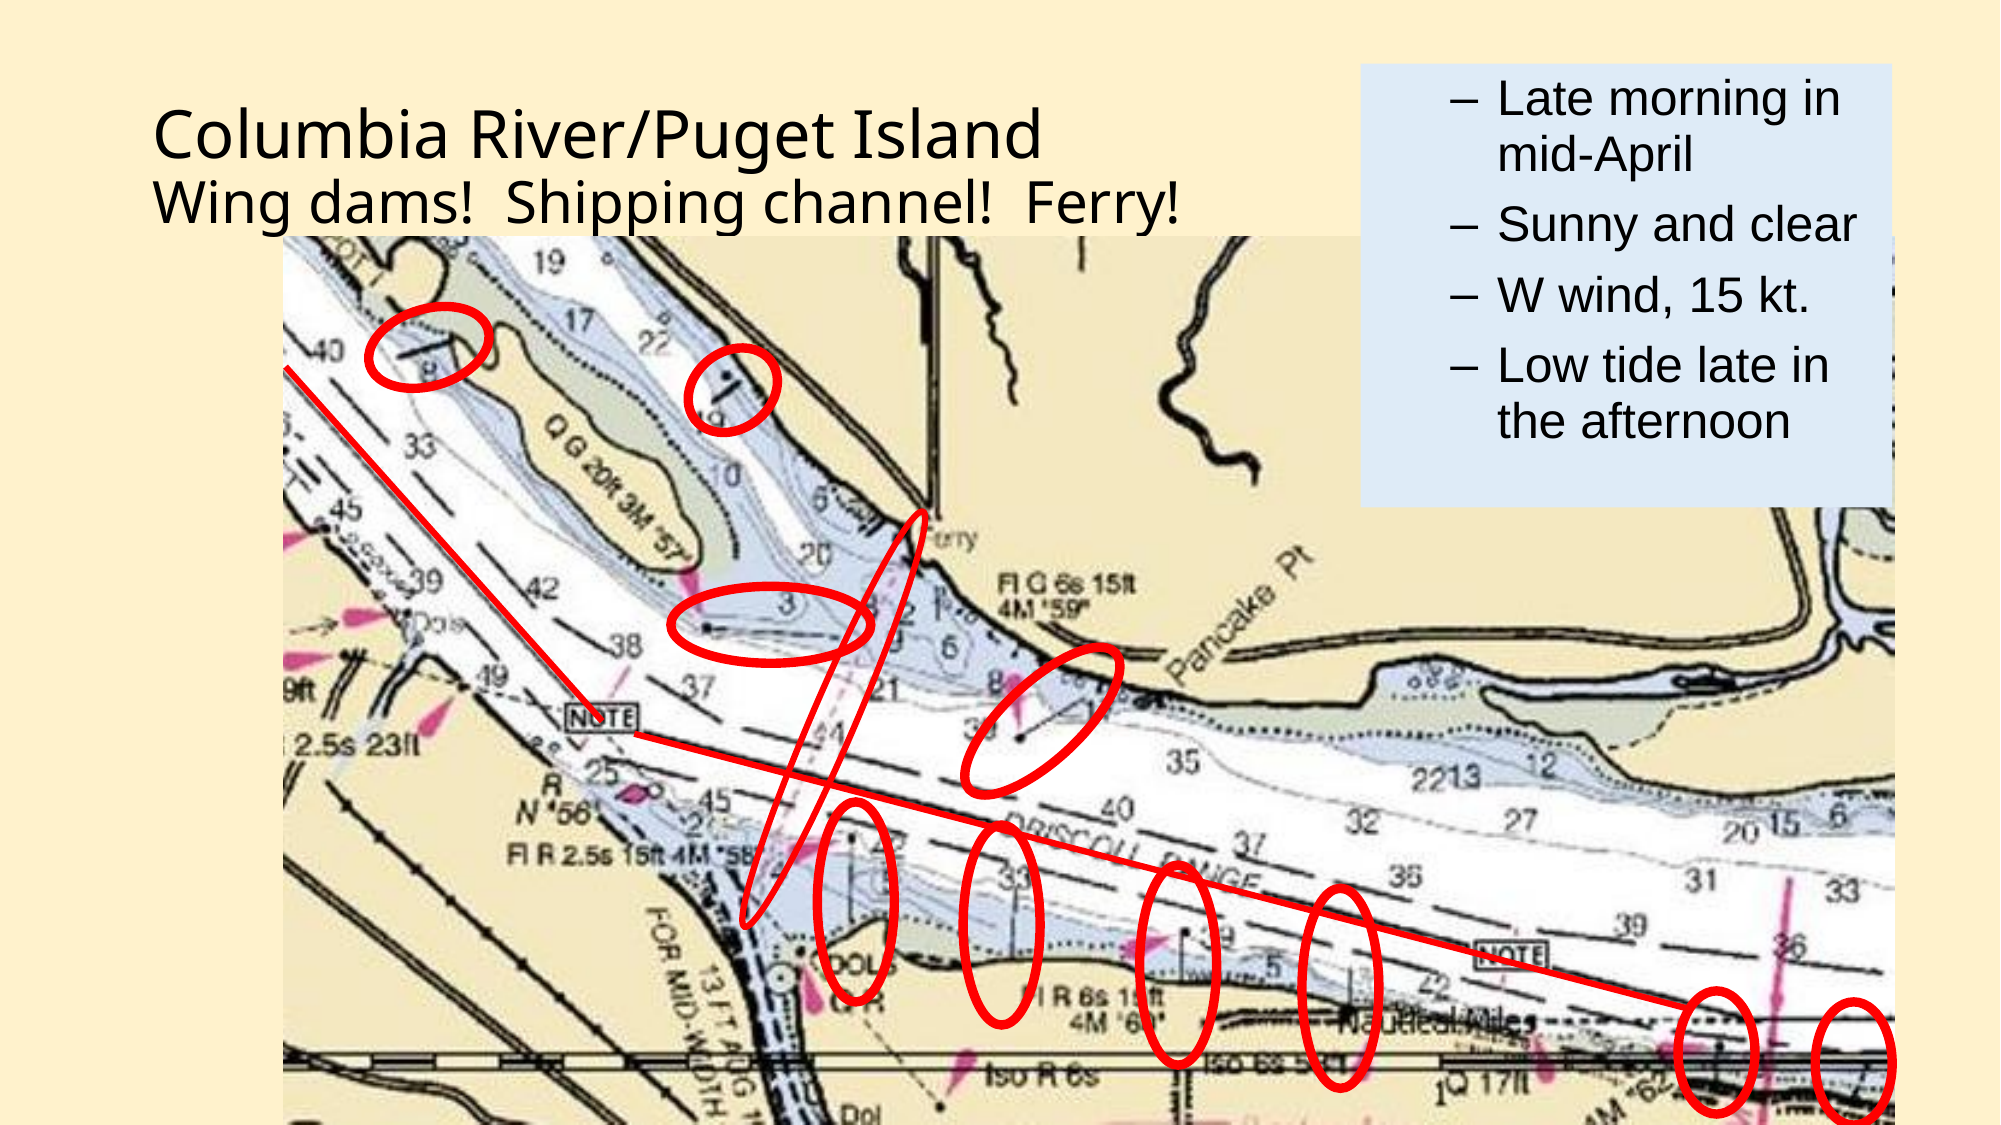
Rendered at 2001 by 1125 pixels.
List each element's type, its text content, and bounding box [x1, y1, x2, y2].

picture [283, 236, 1895, 1125]
text_box Late morning in mid-April Sunny and clear W wind, 15 kt. Low tide late in the afternoon [1360, 63, 1893, 236]
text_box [285, 366, 603, 722]
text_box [634, 733, 1690, 1009]
title Columbia River/Puget Island Wing dams! Shipping channel! Ferry! [137, 59, 1863, 278]
